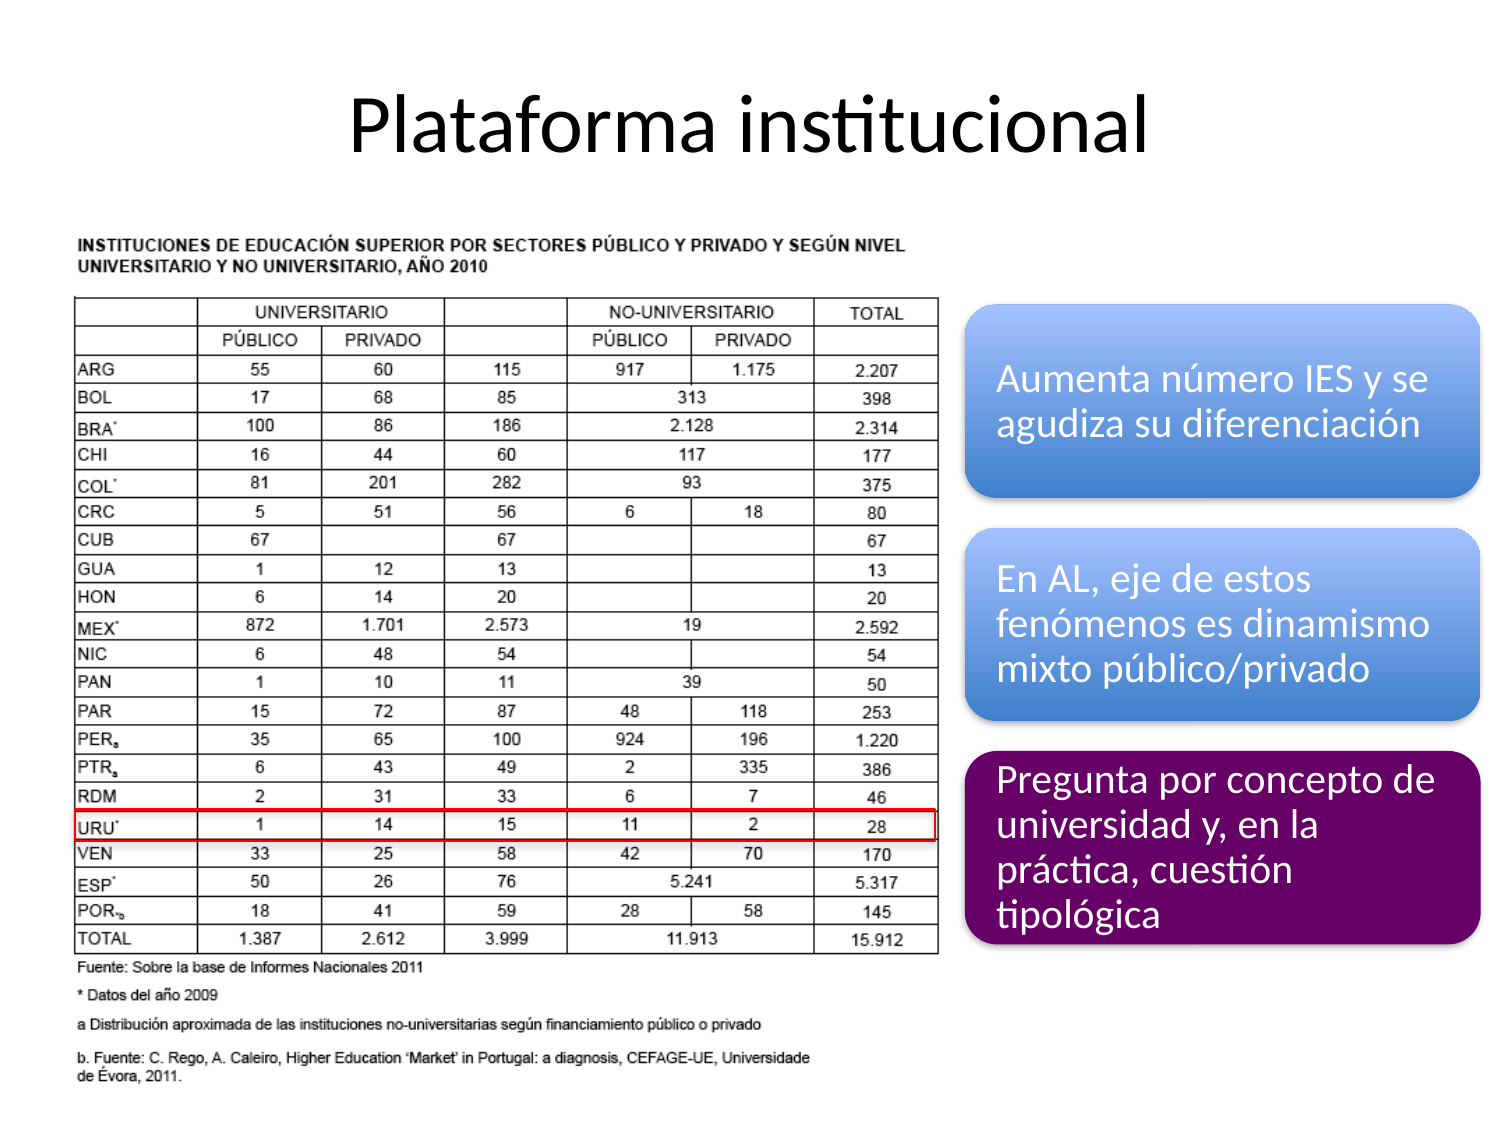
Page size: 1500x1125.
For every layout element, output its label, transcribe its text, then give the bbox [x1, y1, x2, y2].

title Plataforma institucional [75, 25, 1425, 213]
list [0, 232, 1279, 1094]
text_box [964, 290, 1481, 959]
